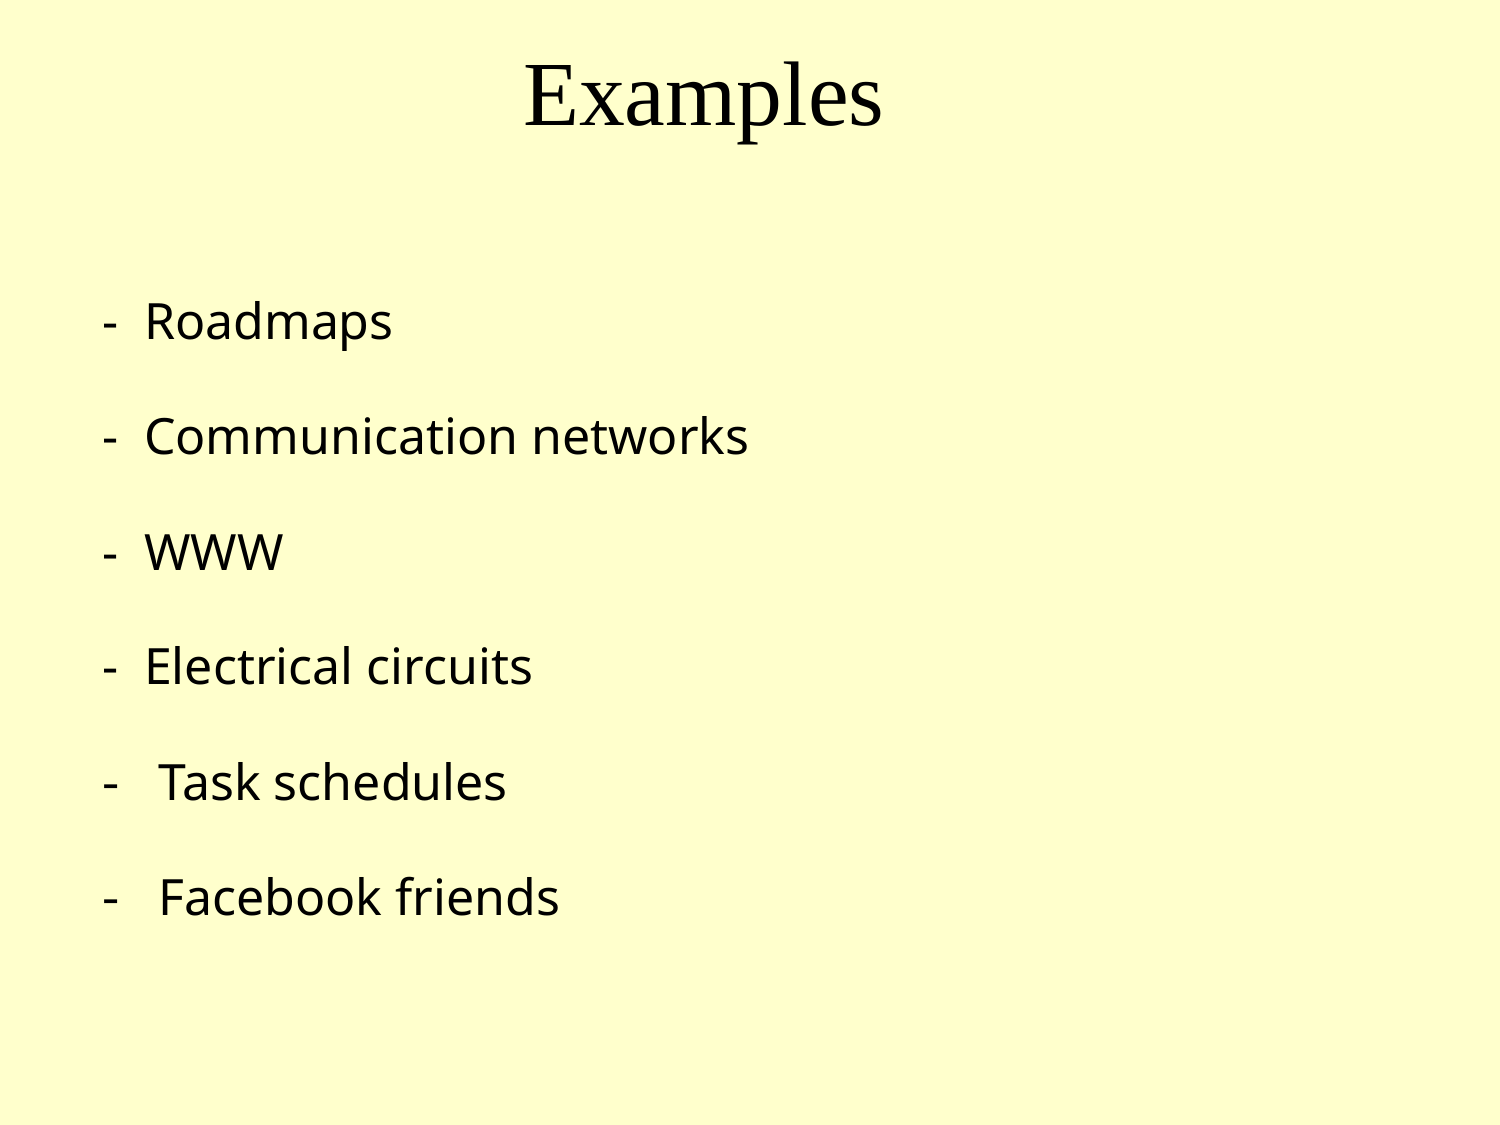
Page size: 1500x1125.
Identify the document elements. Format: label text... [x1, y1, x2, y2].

text_box - Roadmaps - Communication networks - WWW - Electrical circuits Task schedules Facebook friends [87, 285, 1416, 993]
title Examples [66, 37, 1342, 150]
